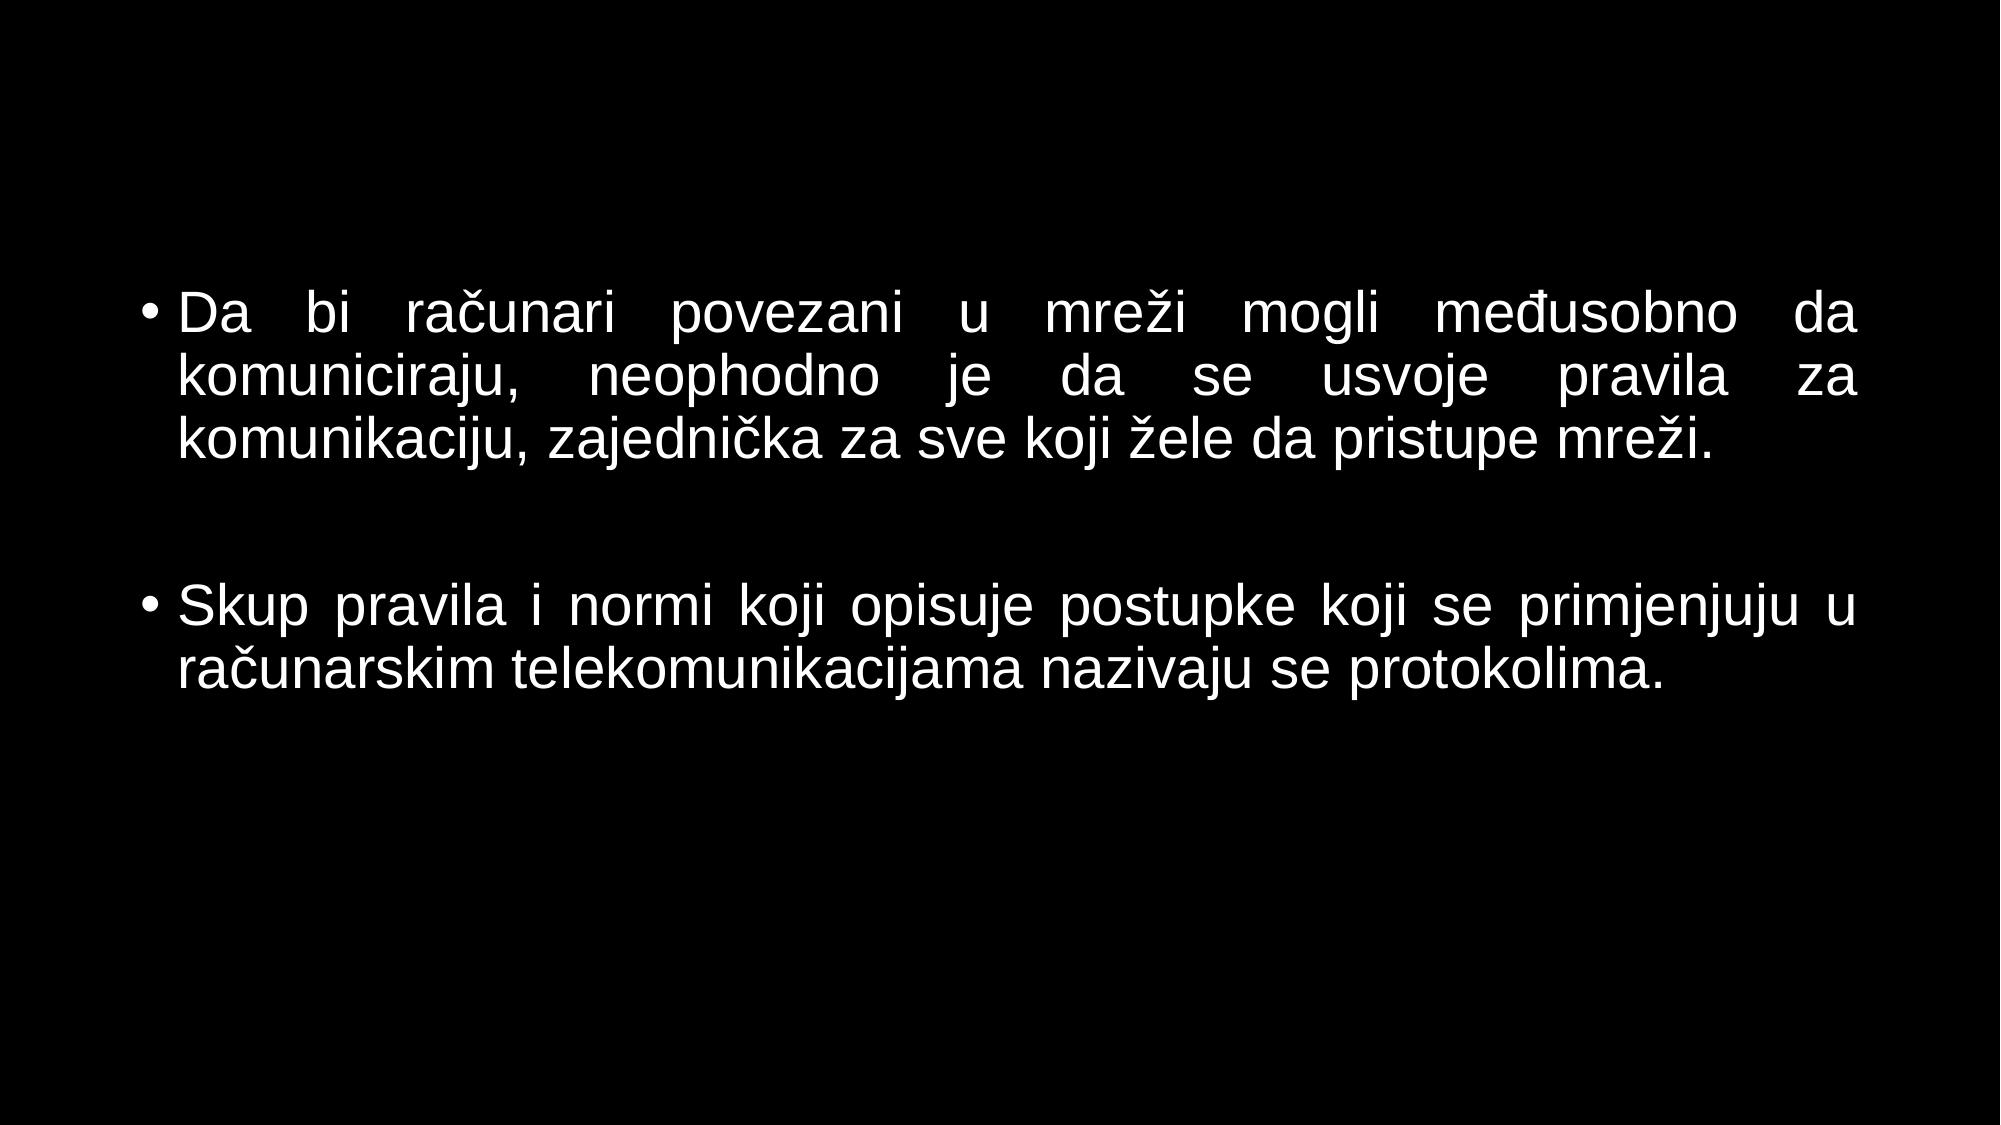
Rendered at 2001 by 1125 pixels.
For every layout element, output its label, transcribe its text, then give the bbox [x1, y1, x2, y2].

list Da bi računari povezani u mreži mogli međusobno da komuniciraju, neophodno je da se usvoje pravila za komunikaciju, zajednička za sve koji žele da pristupe mreži. Skup pravila i normi koji opisuje postupke koji se primjenjuju u računarskim telekomunikacijama nazivaju se protokolima. [125, 274, 1875, 1000]
